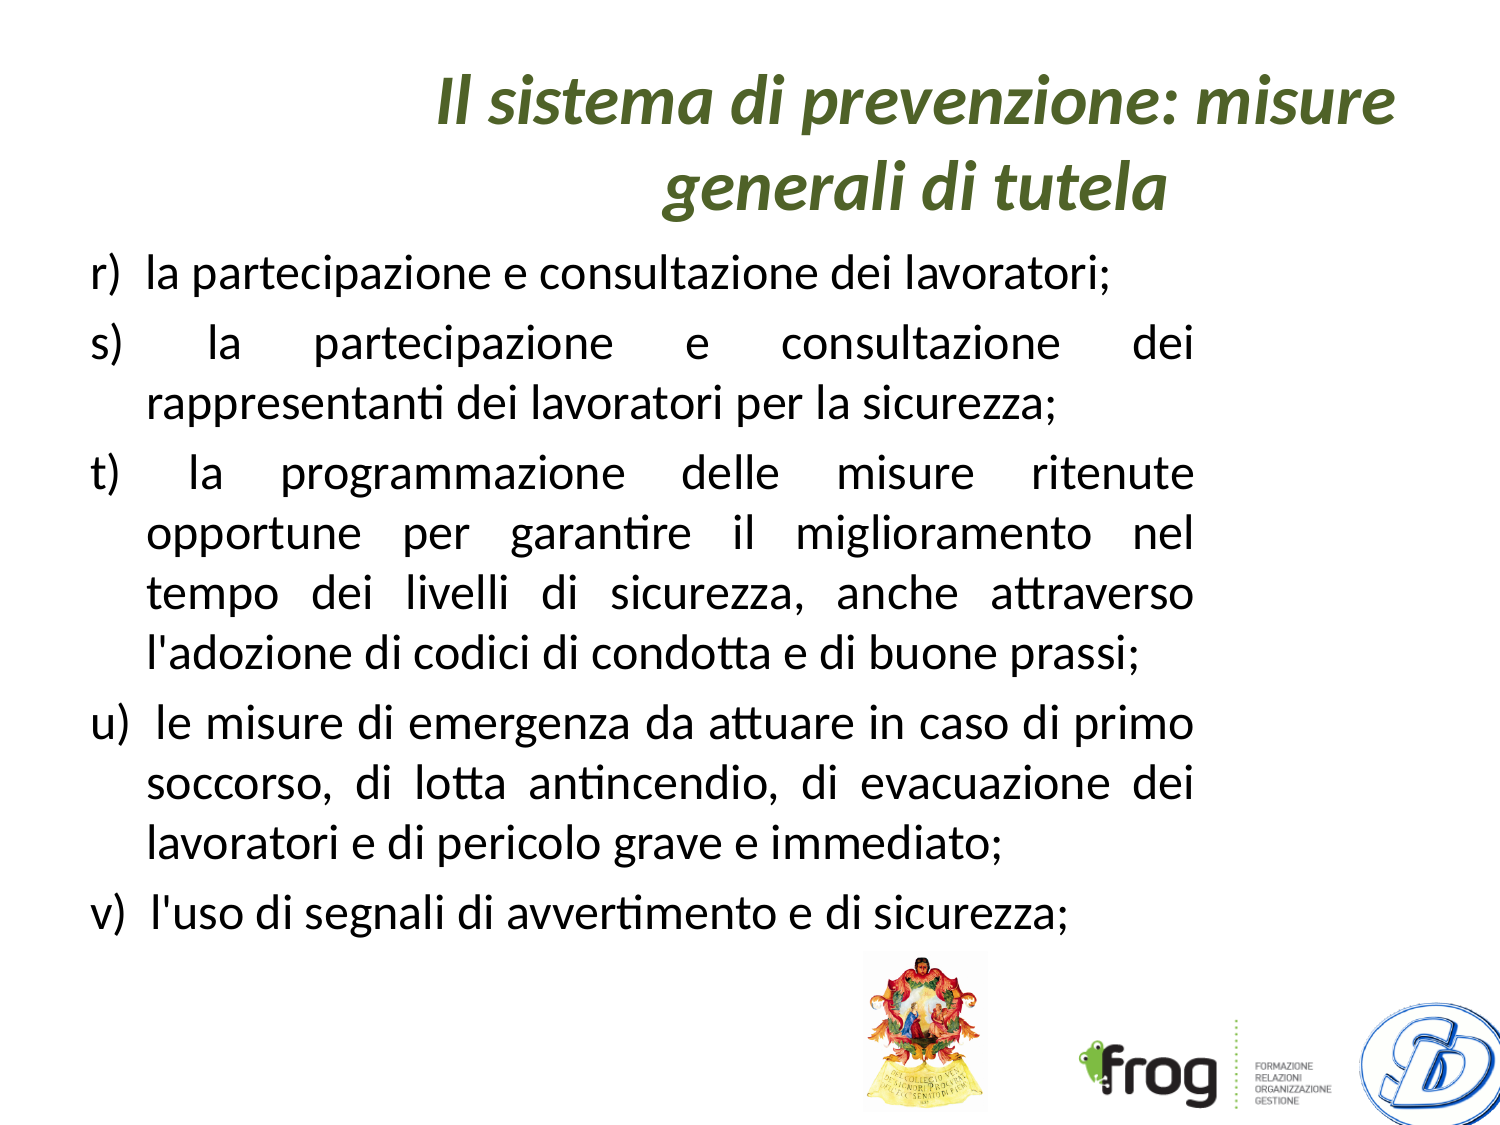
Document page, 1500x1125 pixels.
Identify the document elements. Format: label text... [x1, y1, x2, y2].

list r) la partecipazione e consultazione dei lavoratori; s) la partecipazione e consultazione dei rappresentanti dei lavoratori per la sicurezza; t) la programmazione delle misure ritenute opportune per garantire il miglioramento nel tempo dei livelli di sicurezza, anche attraverso l'adozione di codici di condotta e di buone prassi; u) le misure di emergenza da attuare in caso di primo soccorso, di lotta antincendio, di evacuazione dei lavoratori e di pericolo grave e immediato; v) l'uso di segnali di avvertimento e di sicurezza; [74, 231, 1211, 1006]
title Il sistema di prevenzione: misure generali di tutela [407, 44, 1426, 233]
picture [1340, 975, 1500, 1125]
picture [1078, 1017, 1332, 1109]
picture [863, 951, 988, 1112]
